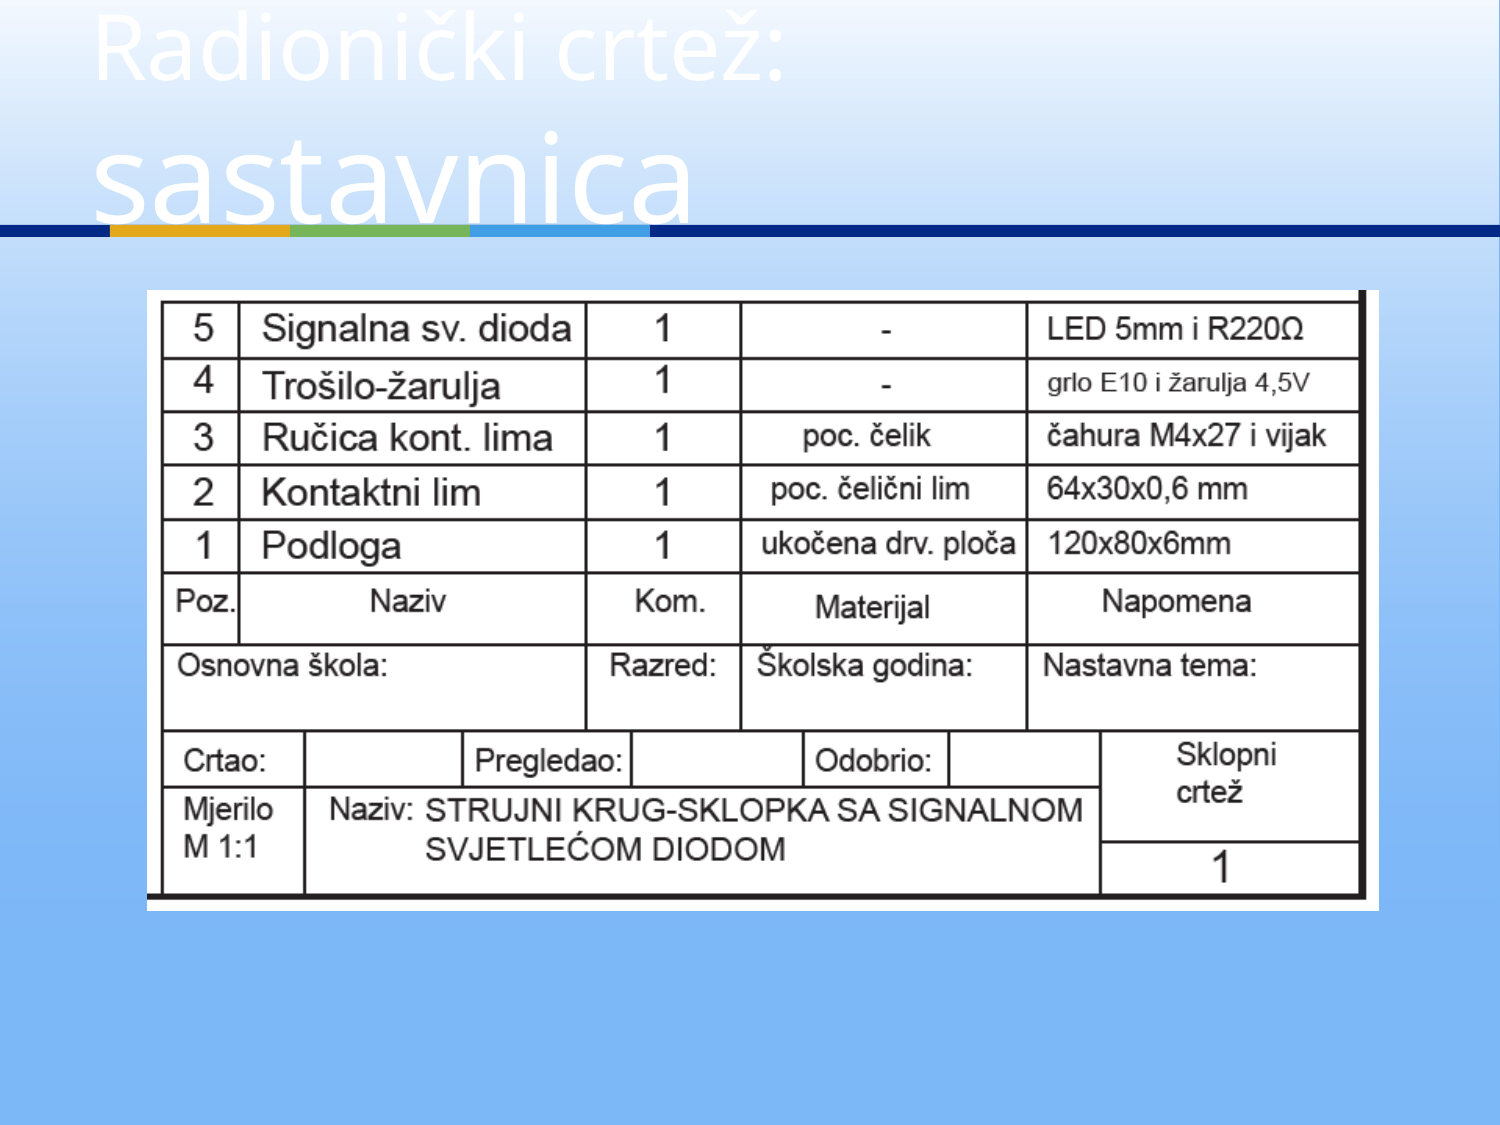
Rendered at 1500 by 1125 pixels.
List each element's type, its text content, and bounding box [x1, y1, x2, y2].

title Radionički crtež: sastavnica [75, 24, 1425, 213]
picture [147, 290, 1380, 912]
